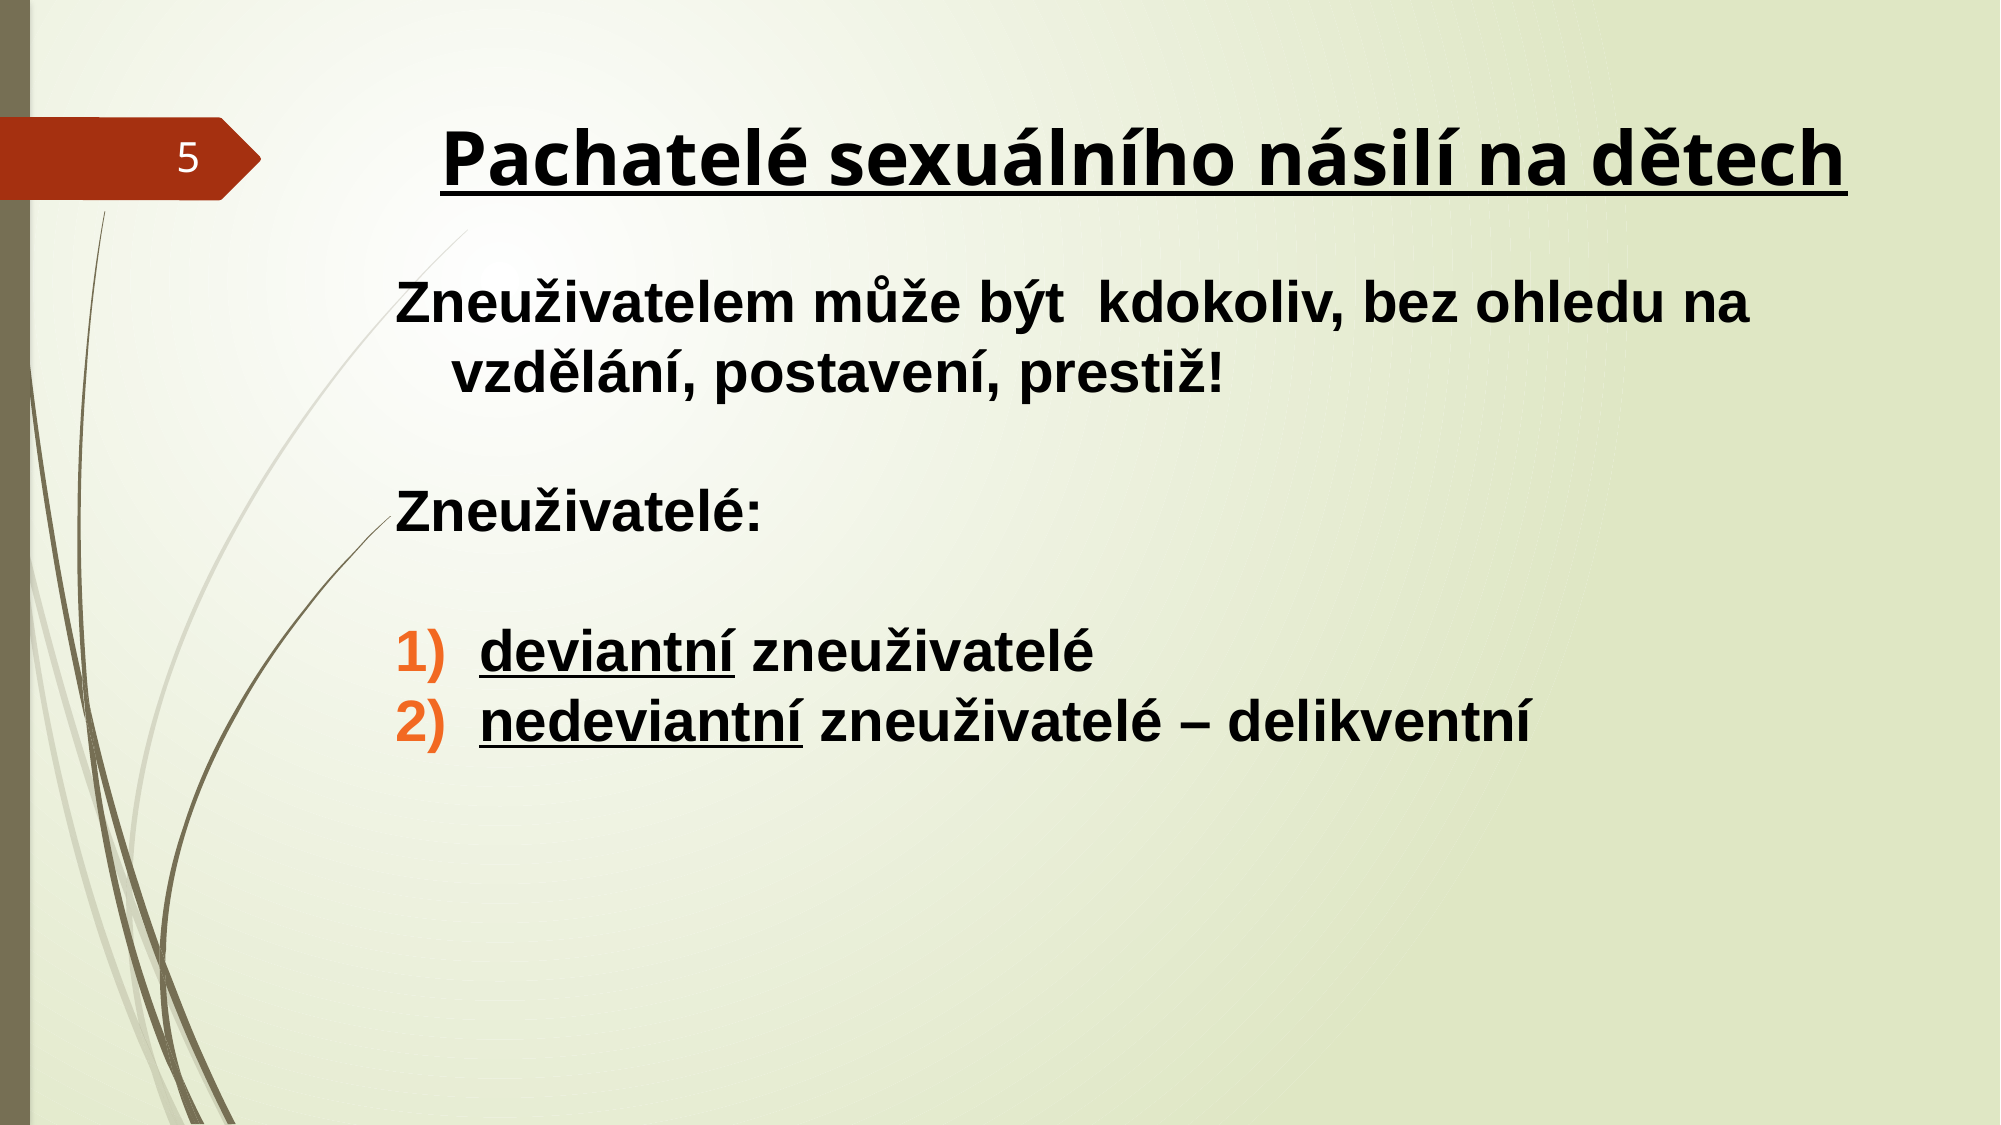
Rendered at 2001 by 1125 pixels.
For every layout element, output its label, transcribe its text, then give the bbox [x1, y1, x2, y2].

title Pachatelé sexuálního násilí na dětech [425, 102, 1888, 214]
list Zneuživatelem může být kdokoliv, bez ohledu na vzdělání, postavení, prestiž! Zneuživatelé: deviantní zneuživatelé nedeviantní zneuživatelé – delikventní [380, 256, 1843, 975]
slide_number 5 [87, 129, 216, 190]
